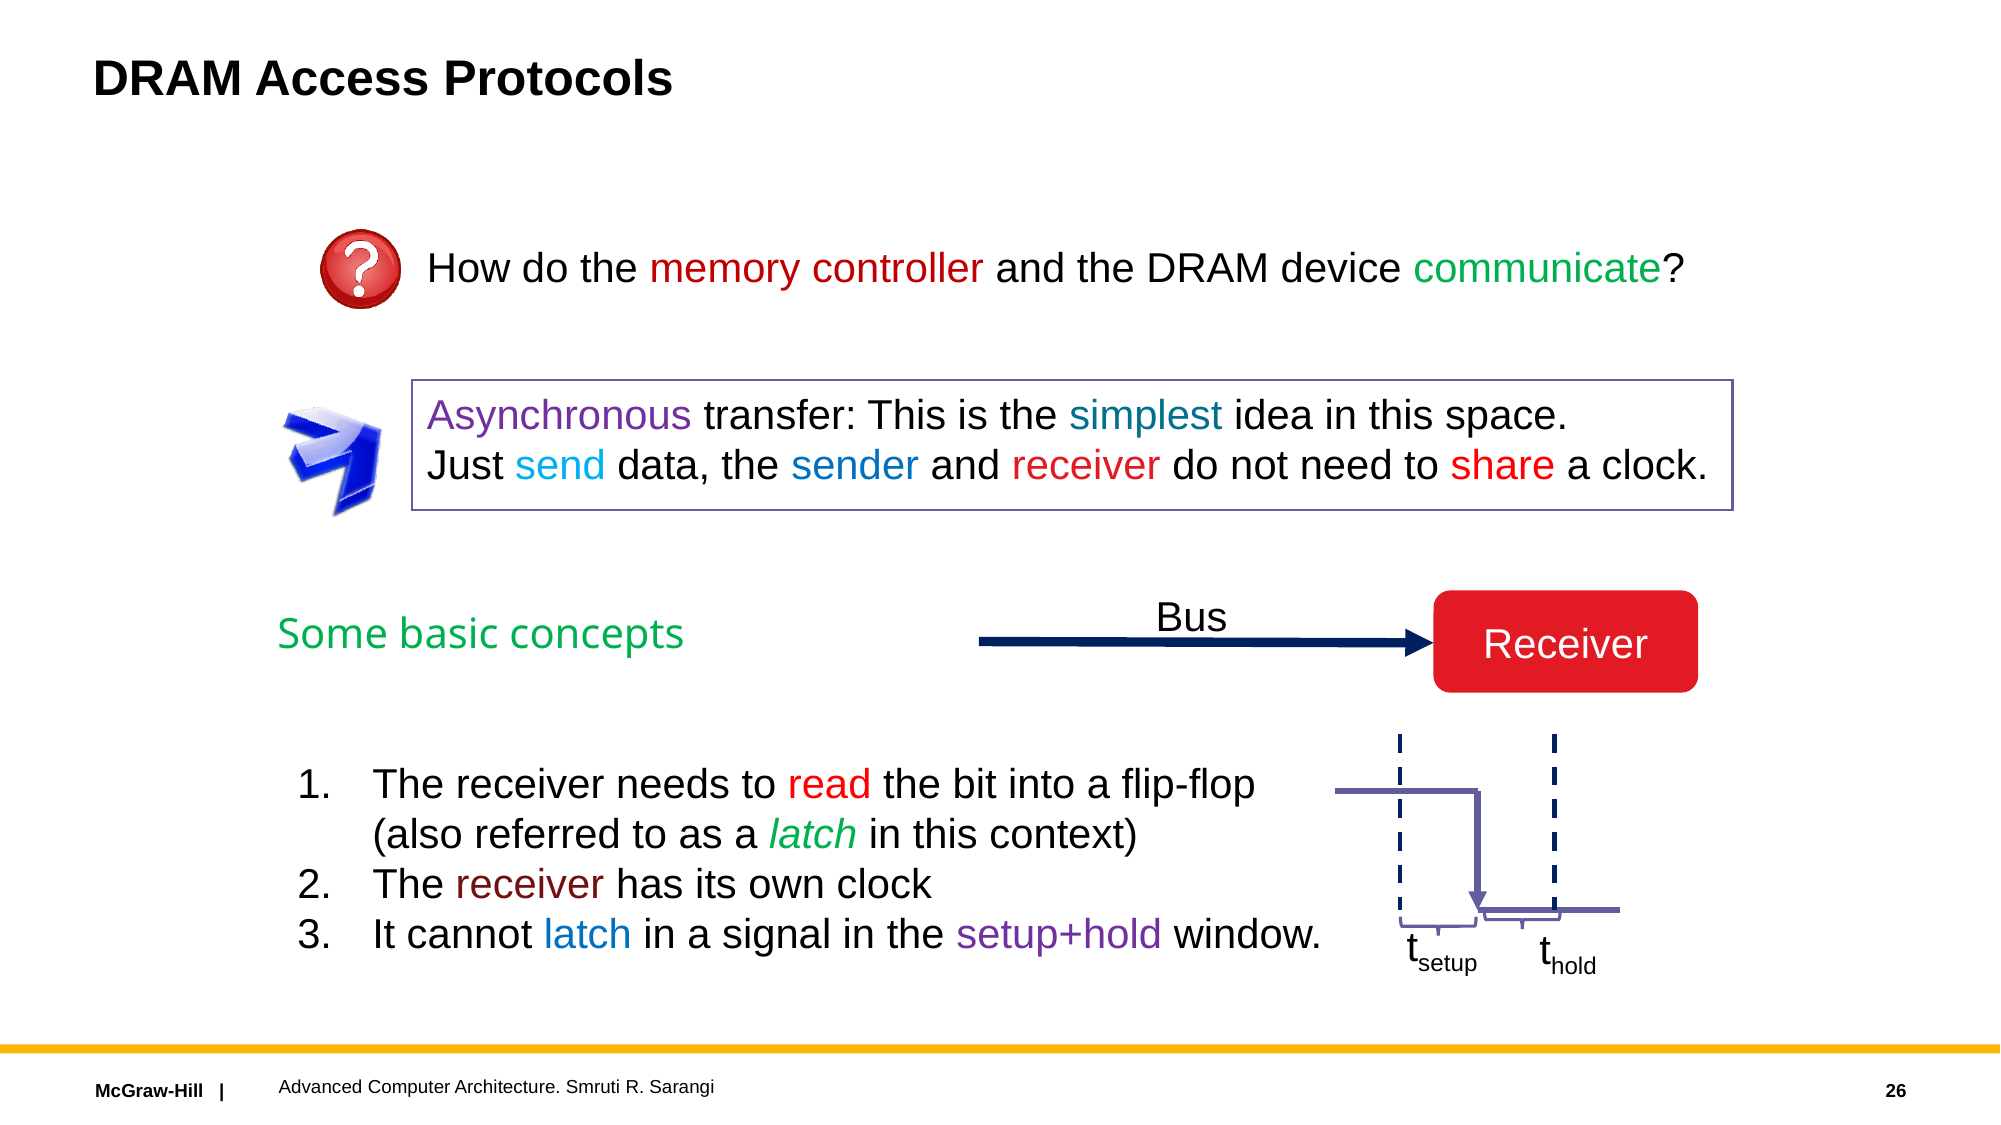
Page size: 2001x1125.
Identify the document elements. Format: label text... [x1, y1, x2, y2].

text_box tsetup [1391, 911, 1493, 984]
text_box Receiver [1432, 589, 1700, 694]
picture [320, 229, 401, 309]
title DRAM Access Protocols [78, 45, 1578, 180]
footer Advanced Computer Architecture. Smruti R. Sarangi [263, 1067, 1464, 1105]
text_box Bus [1140, 581, 1243, 641]
text_box [1482, 911, 1562, 930]
text_box Some basic concepts [262, 599, 700, 665]
text_box The receiver needs to read the bit into a flip-flop (also referred to as a latch in this context) The receiver has its own clock It cannot latch in a signal in the setup+hold window. [282, 748, 1361, 964]
list How do the memory controller and the DRAM device communicate? [411, 233, 1713, 309]
picture [243, 362, 411, 530]
text_box Bus [1140, 643, 1243, 647]
slide_number 26 [1711, 1071, 1922, 1109]
text_box Asynchronous transfer: This is the simplest idea in this space. Just send data, the sender and receiver do not need to share a clock. [411, 379, 1734, 511]
text_box thold [1524, 915, 1612, 987]
